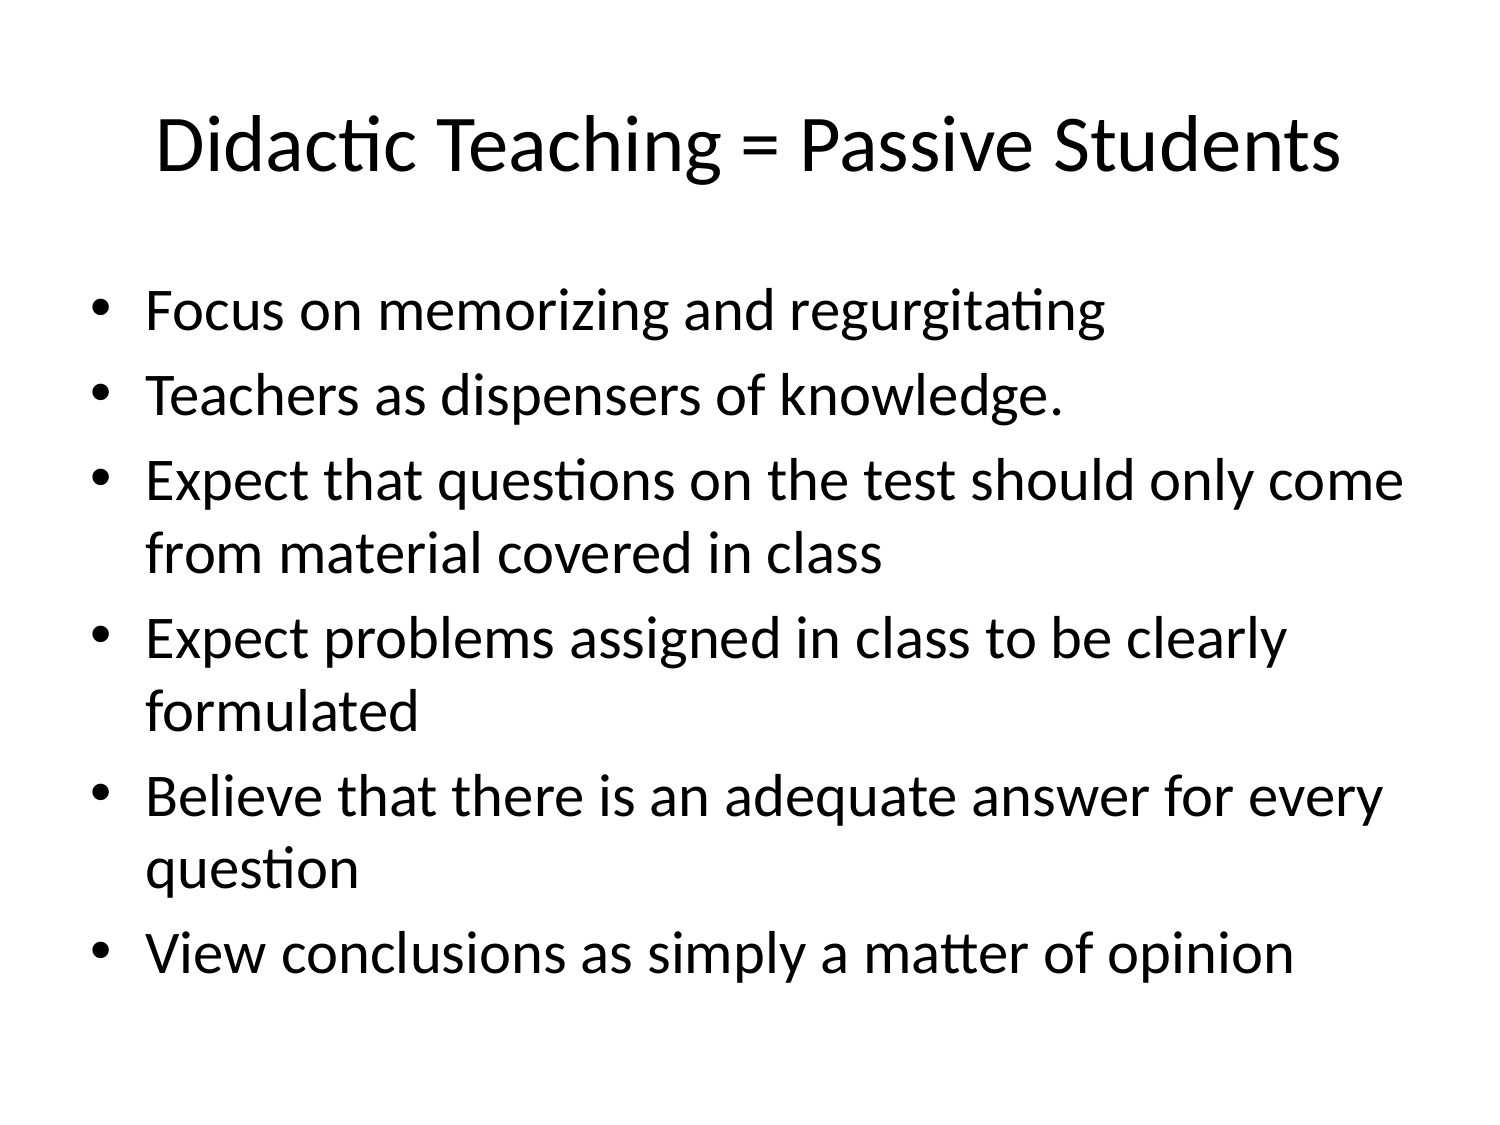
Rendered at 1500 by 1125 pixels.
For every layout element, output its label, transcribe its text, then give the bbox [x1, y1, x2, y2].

title Didactic Teaching = Passive Students [75, 45, 1425, 233]
list Focus on memorizing and regurgitating Teachers as dispensers of knowledge. Expect that questions on the test should only come from material covered in class Expect problems assigned in class to be clearly formulated Believe that there is an adequate answer for every question View conclusions as simply a matter of opinion [75, 262, 1425, 1005]
